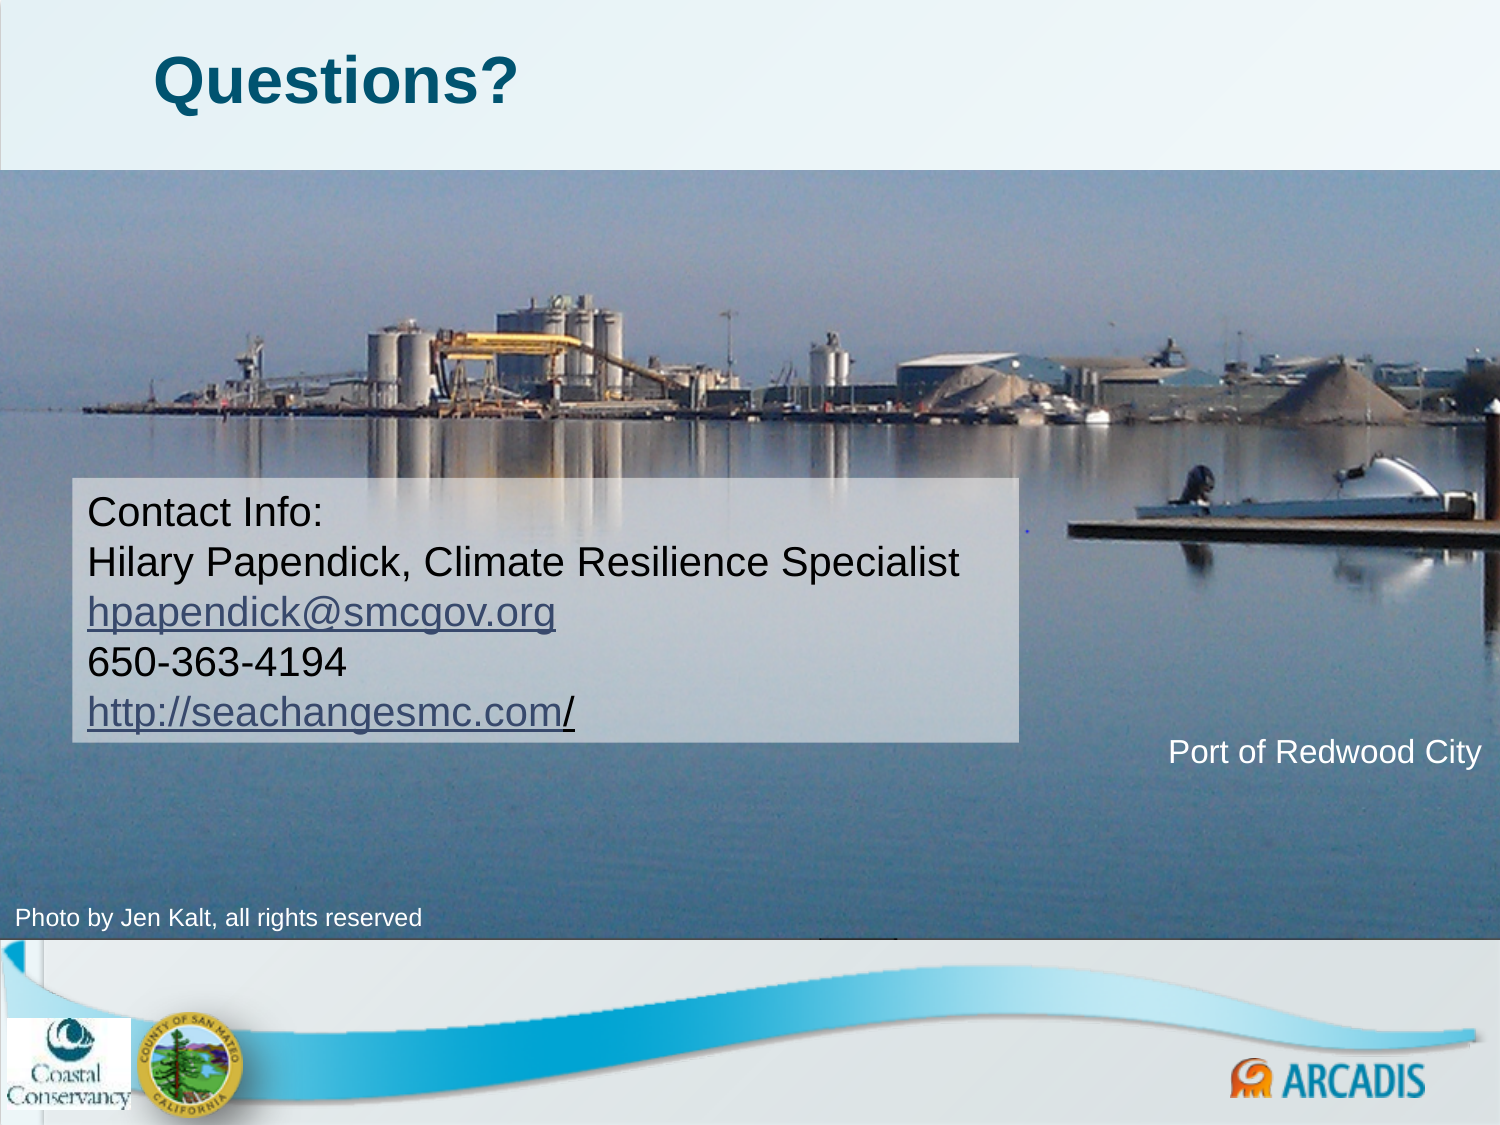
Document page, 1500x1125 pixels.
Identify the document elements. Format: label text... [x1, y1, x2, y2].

title Questions? [138, 0, 1489, 169]
picture [0, 170, 1500, 1118]
